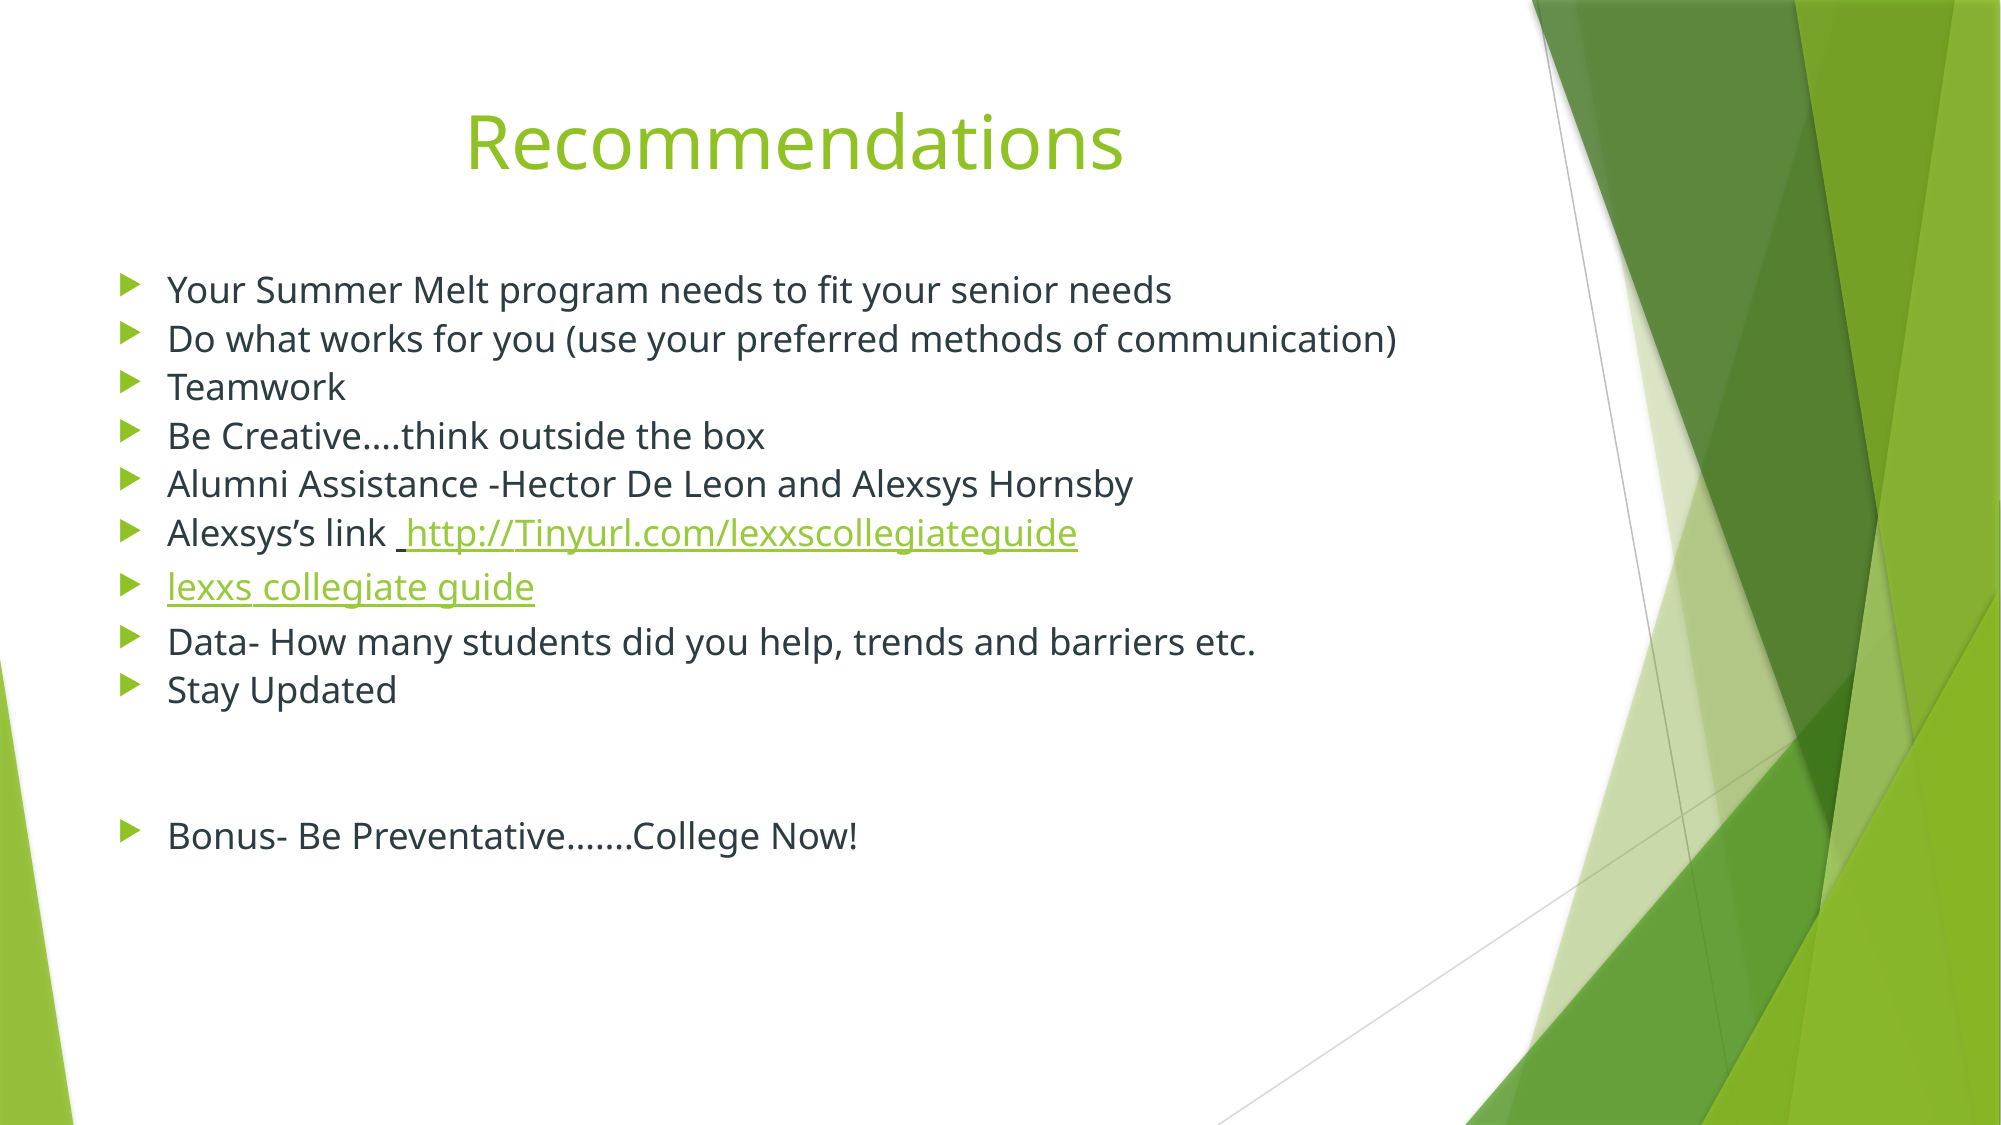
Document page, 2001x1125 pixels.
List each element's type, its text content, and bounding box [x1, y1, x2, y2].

list Your Summer Melt program needs to fit your senior needs Do what works for you (use your preferred methods of communication) Teamwork Be Creative….think outside the box Alumni Assistance -Hector De Leon and Alexsys Hornsby Alexsys’s link http://Tinyurl.com/lexxscollegiateguide lexxs collegiate guide Data- How many students did you help, trends and barriers etc. Stay Updated Bonus- Be Preventative…….College Now! [102, 182, 1543, 874]
title Recommendations [332, 86, 1675, 260]
